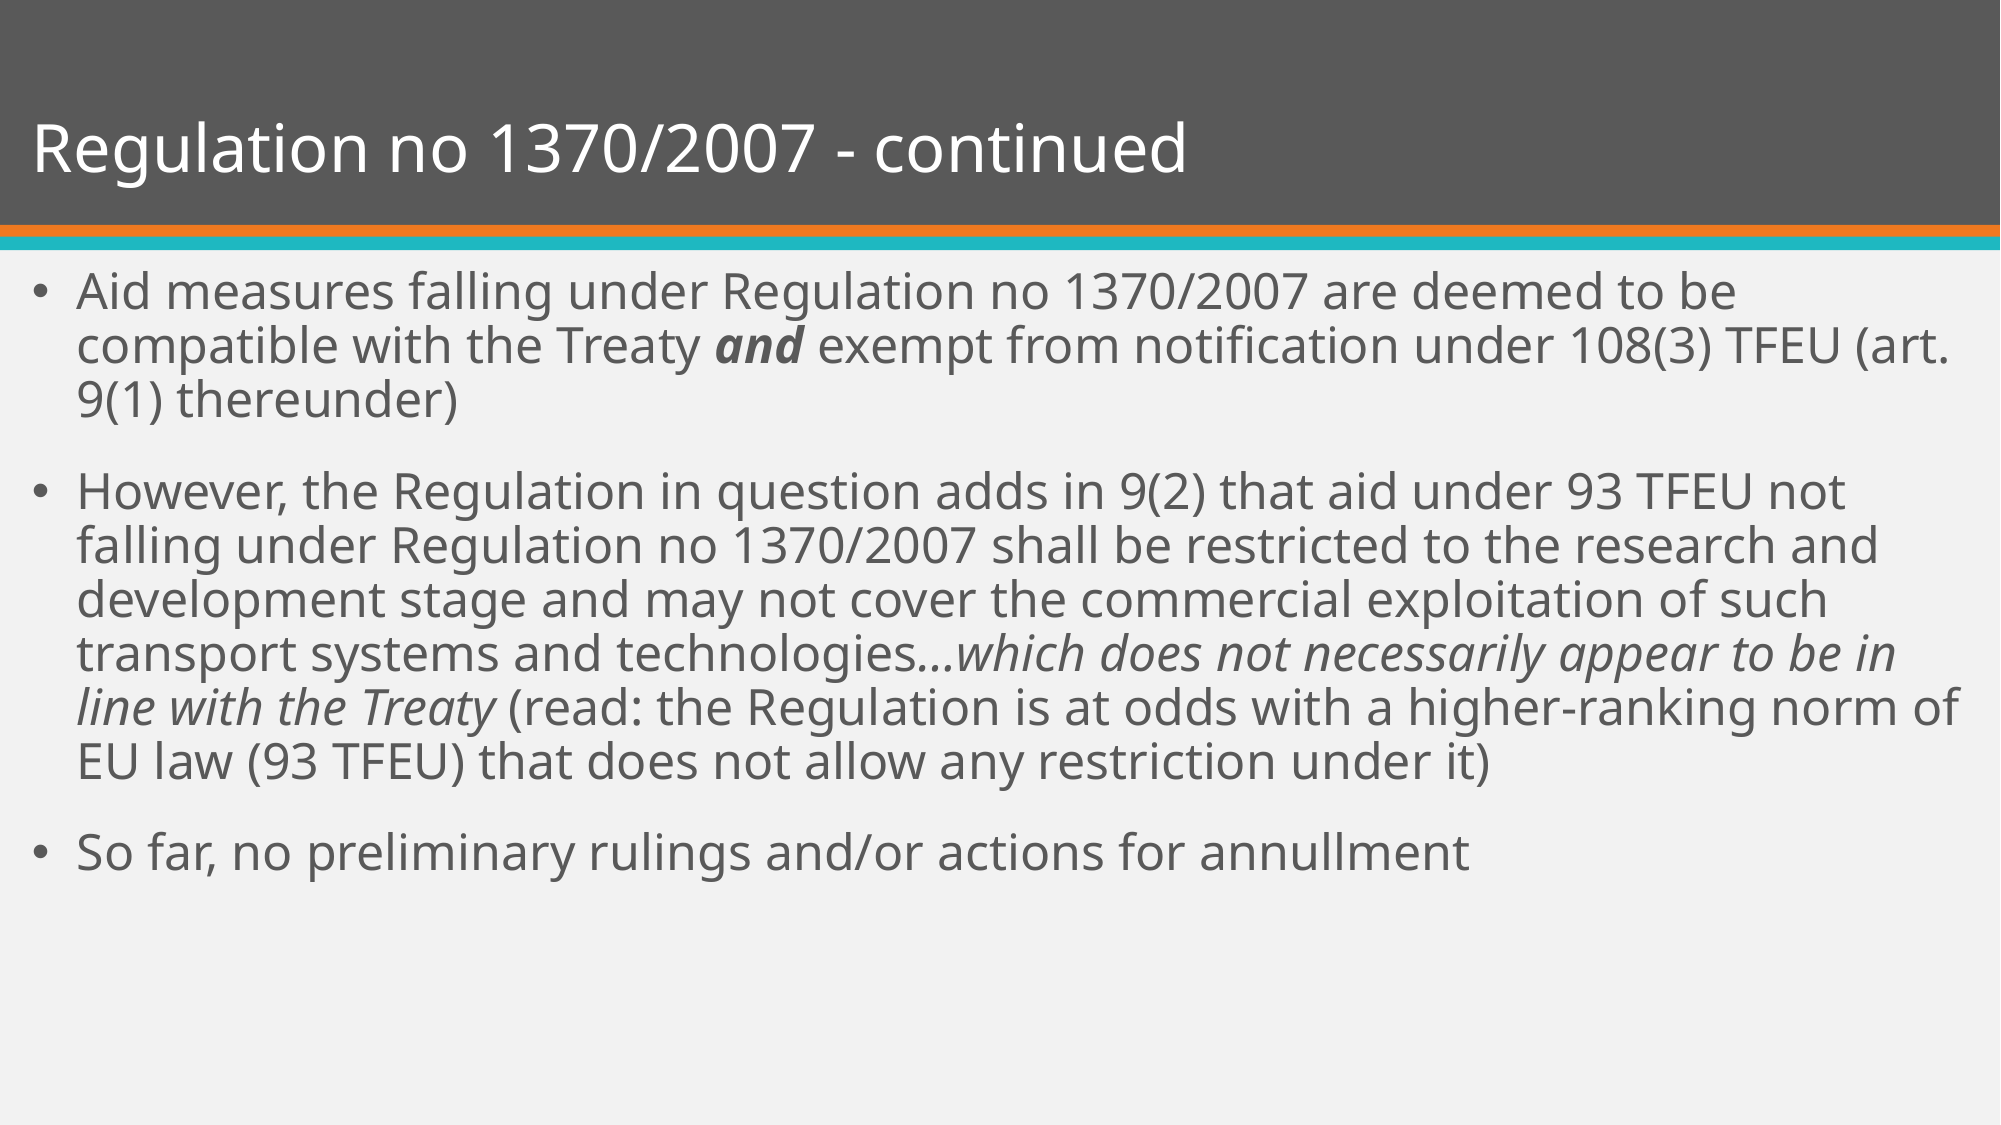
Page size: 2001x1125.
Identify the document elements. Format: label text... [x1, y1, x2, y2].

title Regulation no 1370/2007 - continued [16, 23, 1973, 194]
list Aid measures falling under Regulation no 1370/2007 are deemed to be compatible with the Treaty and exempt from notification under 108(3) TFEU (art. 9(1) thereunder) However, the Regulation in question adds in 9(2) that aid under 93 TFEU not falling under Regulation no 1370/2007 shall be restricted to the research and development stage and may not cover the commercial exploitation of such transport systems and technologies…which does not necessarily appear to be in line with the Treaty (read: the Regulation is at odds with a higher-ranking norm of EU law (93 TFEU) that does not allow any restriction under it) So far, no preliminary rulings and/or actions for annullment [16, 259, 1988, 1106]
